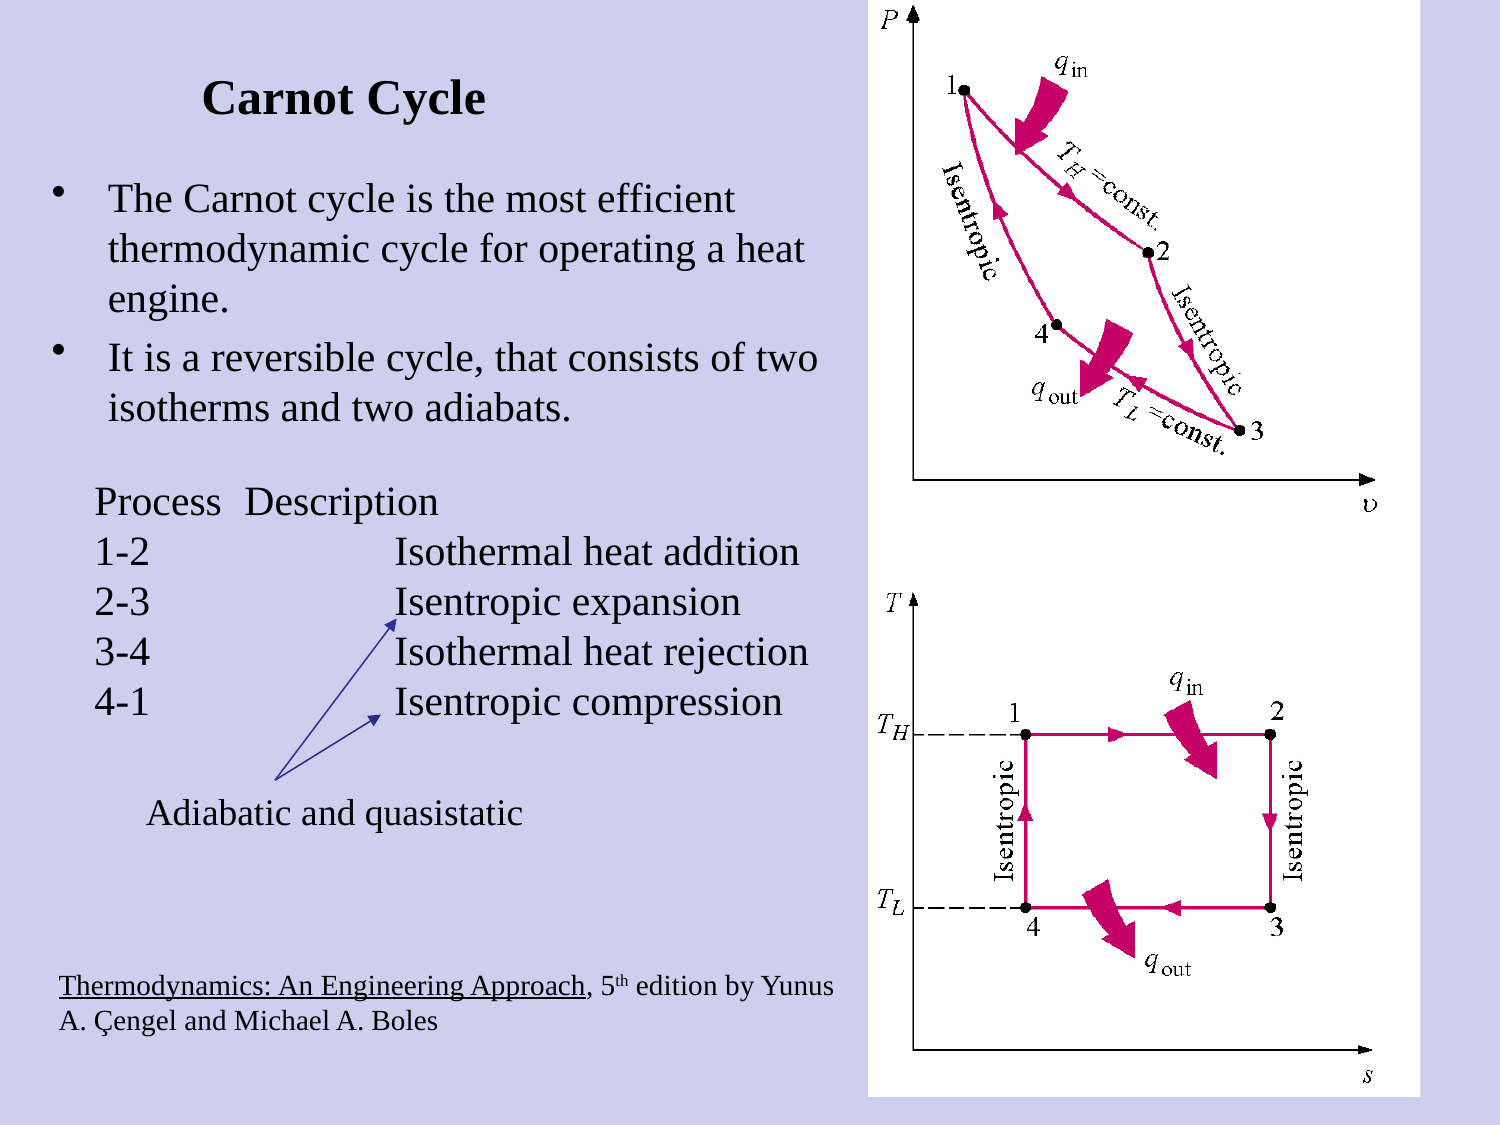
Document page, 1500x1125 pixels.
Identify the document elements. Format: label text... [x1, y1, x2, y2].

text_box Adiabatic and quasistatic [131, 780, 569, 840]
picture [867, 0, 1421, 1097]
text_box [274, 618, 397, 781]
text_box The Carnot cycle is the most efficient thermodynamic cycle for operating a heat engine. It is a reversible cycle, that consists of two isotherms and two adiabats. [36, 163, 850, 526]
text_box Thermodynamics: An Engineering Approach, 5th edition by Yunus A. Çengel and Michael A. Boles [43, 958, 862, 1044]
text_box Carnot Cycle [49, 32, 638, 157]
text_box Process Description 1-2 Isothermal heat addition 2-3 Isentropic expansion 3-4 Isothermal heat rejection 4-1 Isentropic compression [79, 526, 838, 732]
